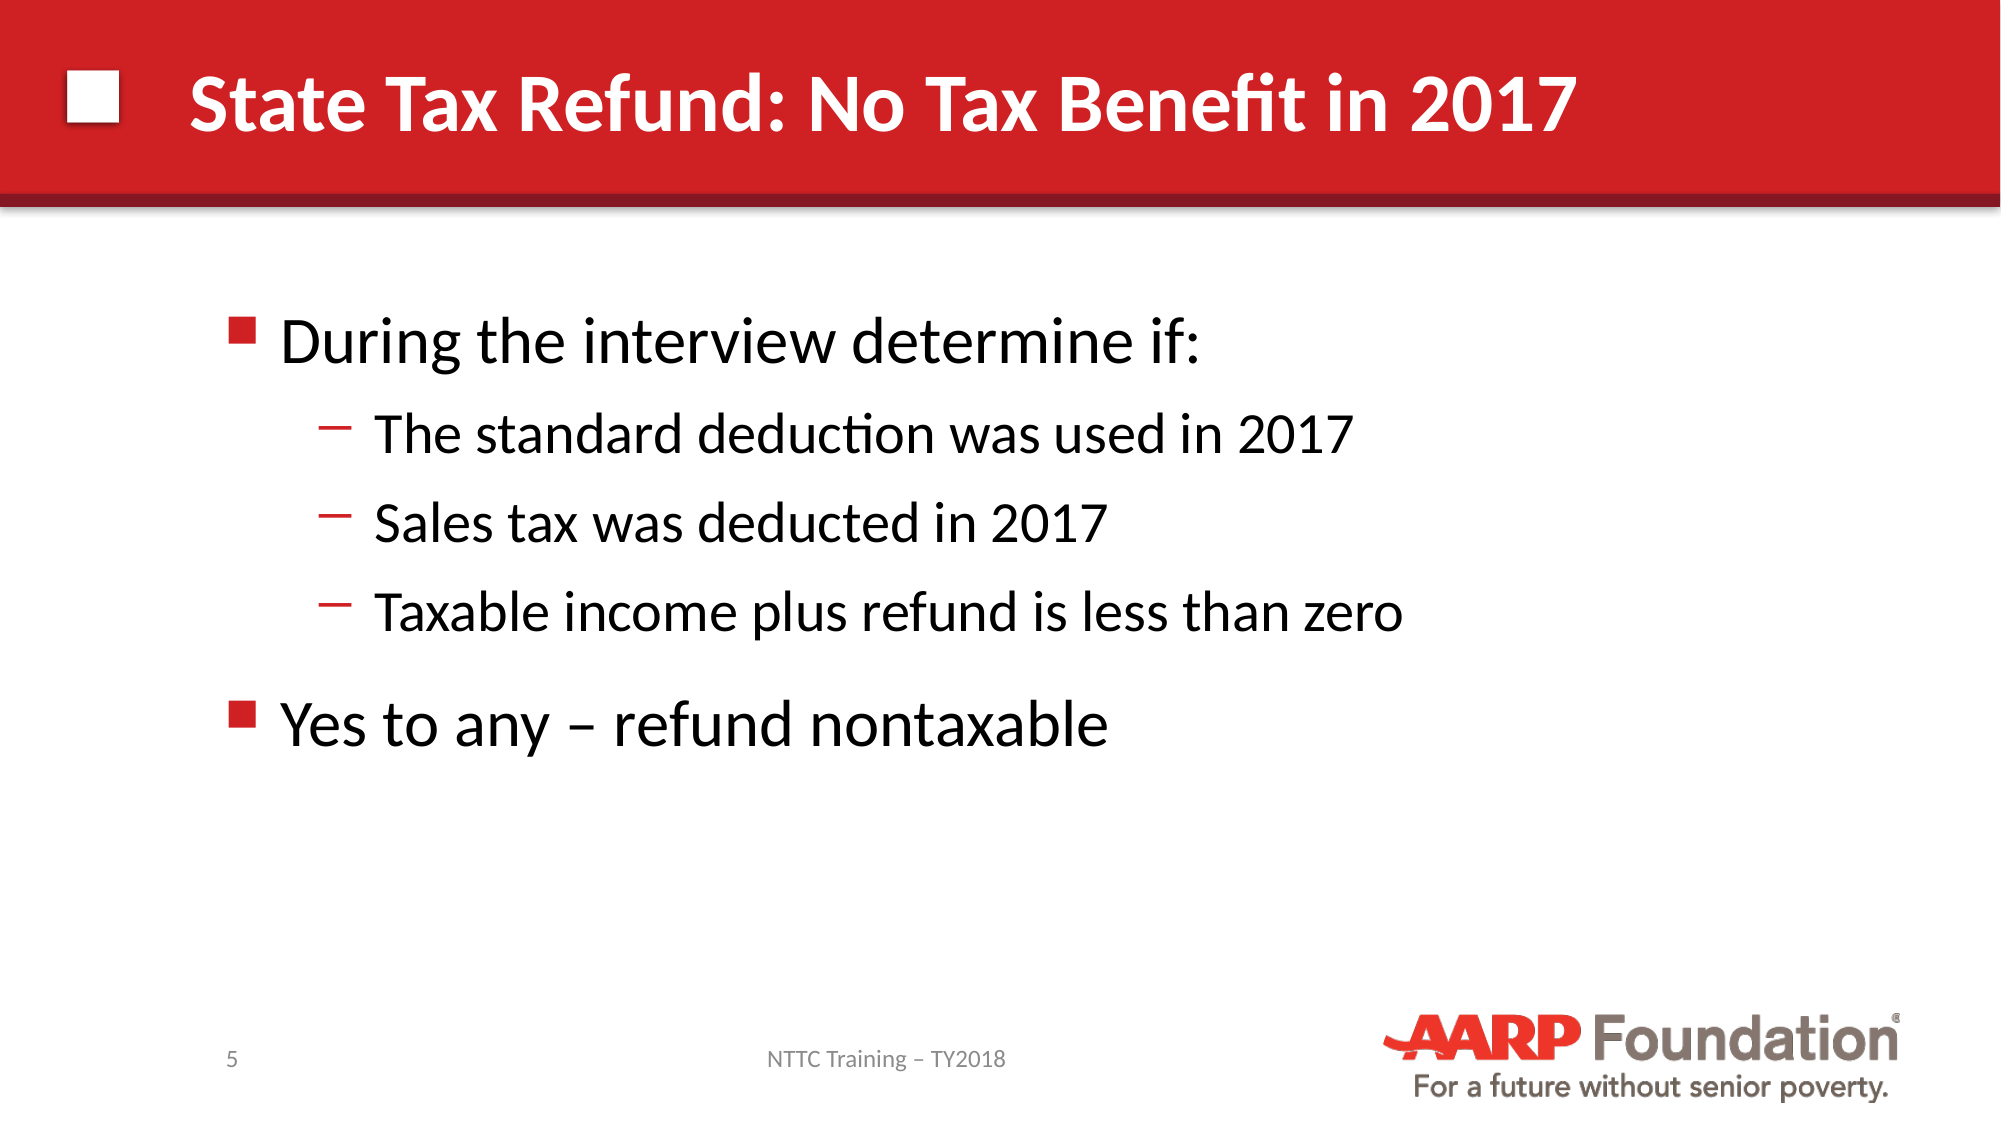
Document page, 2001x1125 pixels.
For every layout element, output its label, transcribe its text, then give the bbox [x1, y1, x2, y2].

title State Tax Refund: No Tax Benefit in 2017 [174, 4, 1775, 193]
slide_number 5 [99, 1027, 254, 1088]
footer NTTC Training – TY2018 [570, 1027, 1204, 1088]
list During the interview determine if: The standard deduction was used in 2017 Sales tax was deducted in 2017 Taxable income plus refund is less than zero Yes to any – refund nontaxable [209, 288, 1810, 949]
